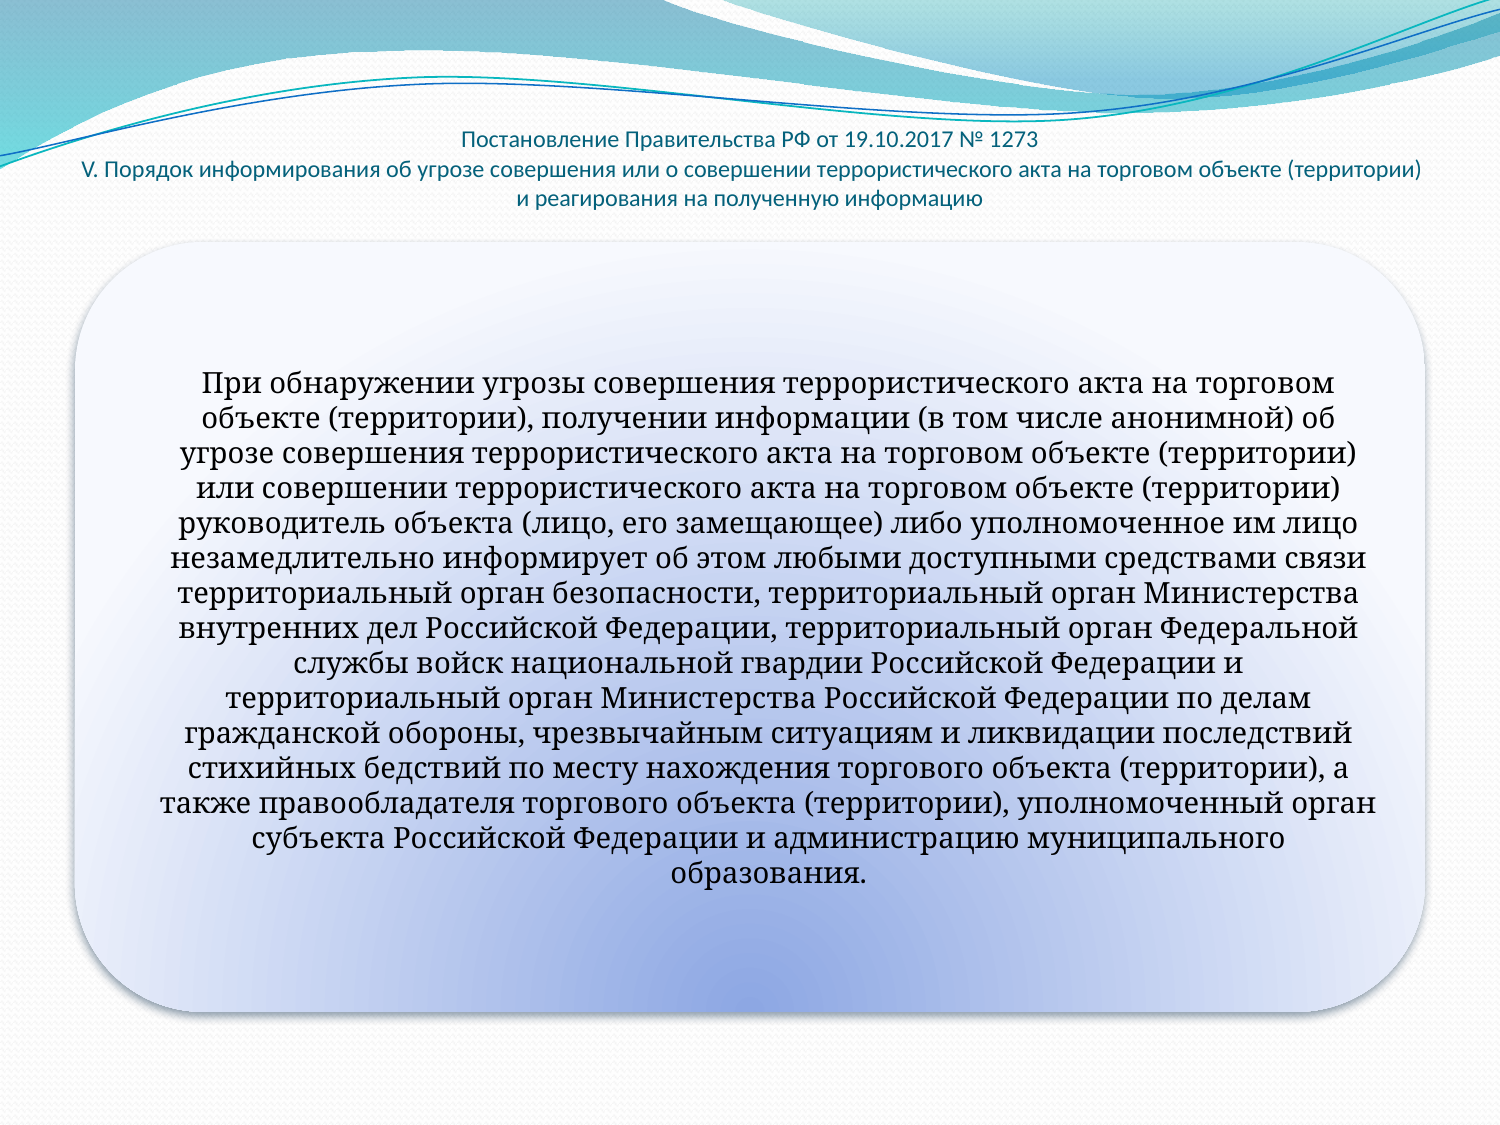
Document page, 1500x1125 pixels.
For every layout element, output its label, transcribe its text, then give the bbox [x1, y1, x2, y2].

title Постановление Правительства РФ от 19.10.2017 № 1273 V. Порядок информирования об угрозе совершения или о совершении террористического акта на торговом объекте (территории) и реагирования на полученную информацию [75, 115, 1425, 211]
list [74, 222, 1426, 1032]
